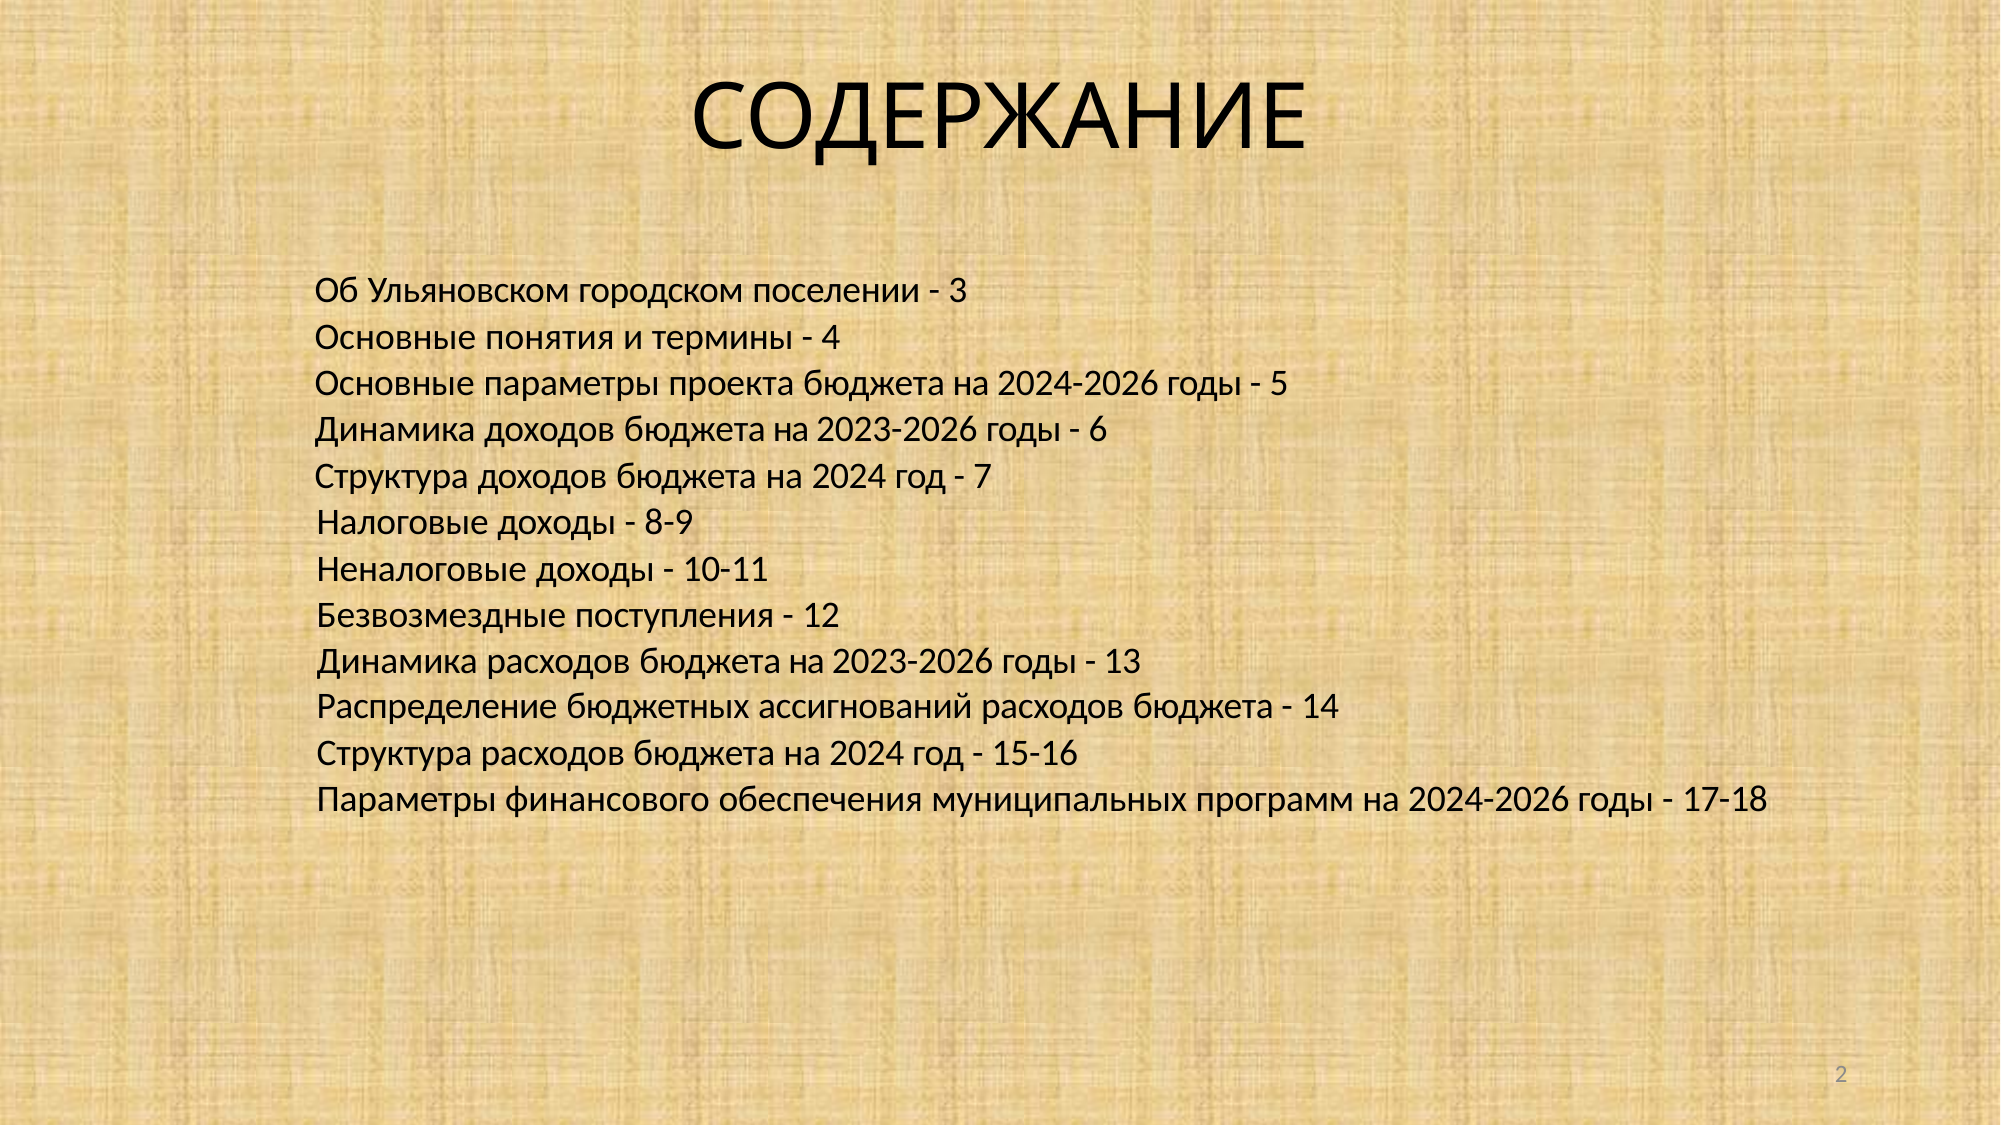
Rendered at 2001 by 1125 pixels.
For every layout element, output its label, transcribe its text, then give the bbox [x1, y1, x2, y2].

text_box Об Ульяновском городском поселении - 3 Основные понятия и термины - 4 Основные параметры проекта бюджета на 2024-2026 годы - 5 Динамика доходов бюджета на 2023-2026 годы - 6 Структура доходов бюджета на 2024 год - 7 Налоговые доходы - 8-9 Неналоговые доходы - 10-11 Безвозмездные поступления - 12 Динамика расходов бюджета на 2023-2026 годы - 13 Распределение бюджетных ассигнований расходов бюджета - 14 Структура расходов бюджета на 2024 год - 15-16 Параметры финансового обеспечения муниципальных программ на 2024-2026 годы - 17-18 [137, 258, 1909, 827]
picture [0, 0, 2001, 1125]
slide_number 2 [1412, 1042, 1863, 1103]
title СОДЕРЖАНИЕ [137, 59, 1863, 179]
